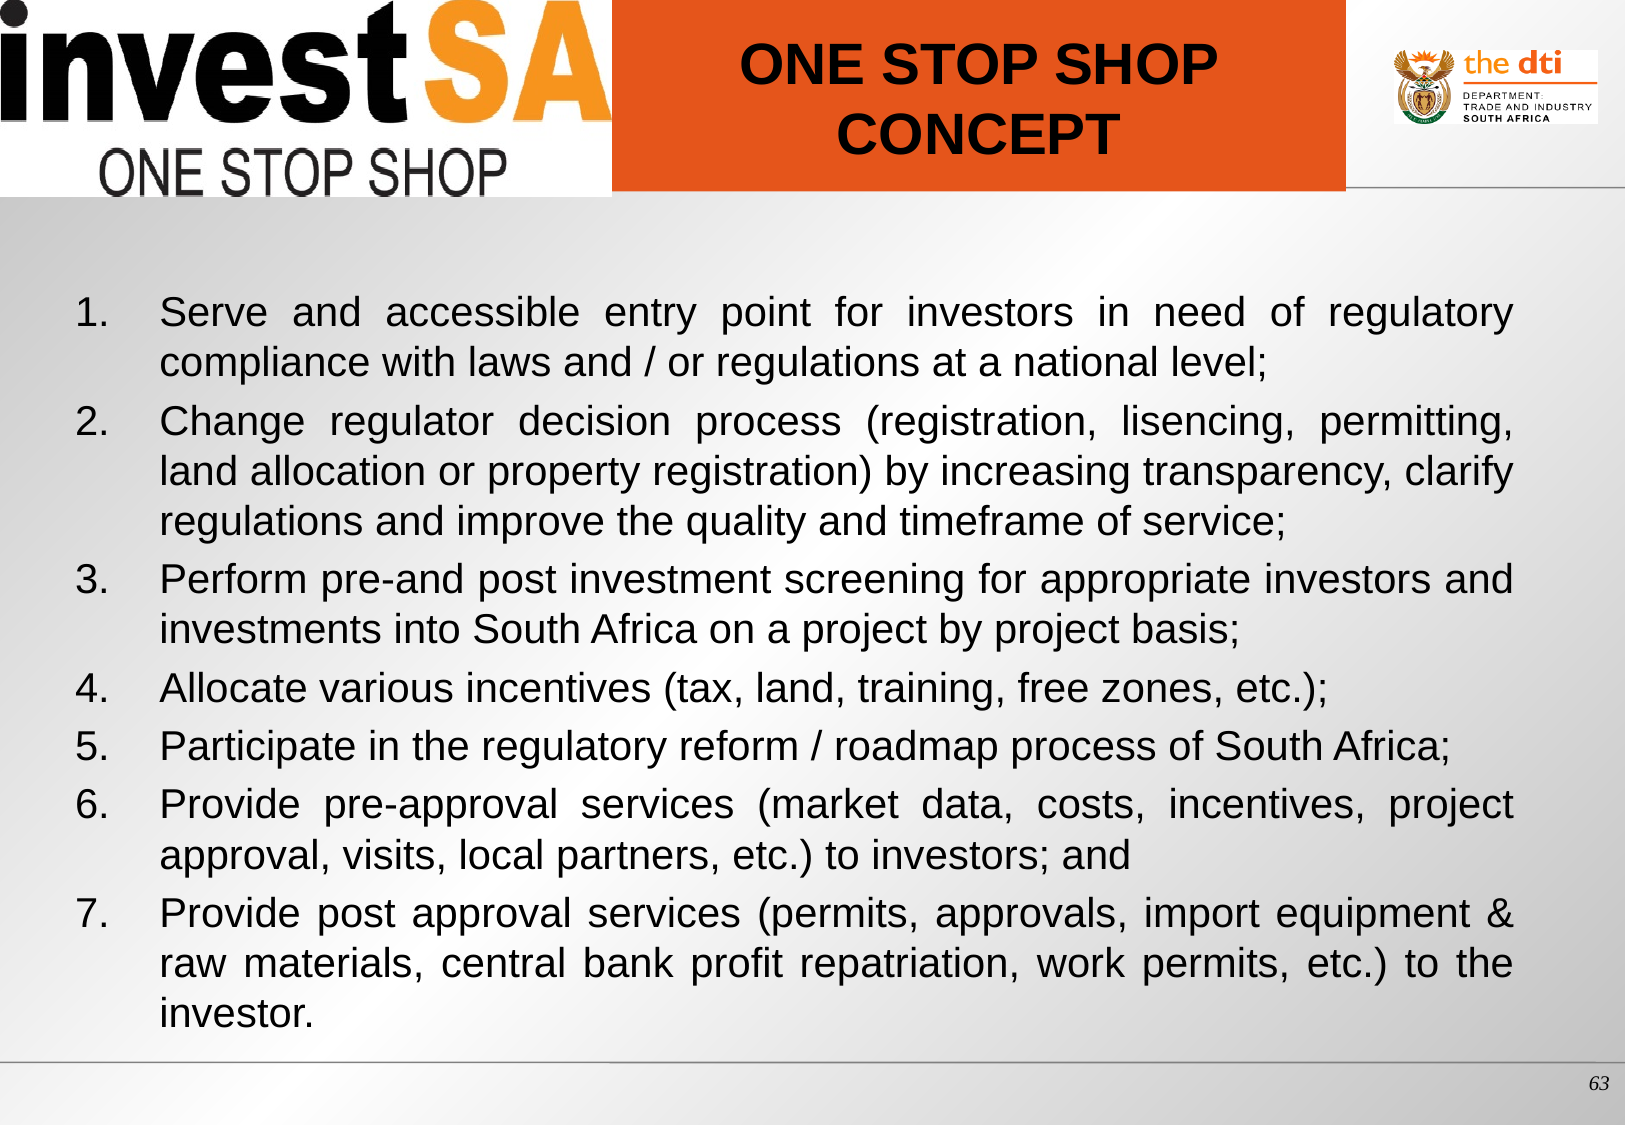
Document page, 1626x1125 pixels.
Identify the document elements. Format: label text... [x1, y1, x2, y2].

picture [0, 0, 612, 197]
text_box ONE STOP SHOP CONCEPT [614, 0, 1348, 194]
text_box Serve and accessible entry point for investors in need of regulatory compliance with laws and / or regulations at a national level; Change regulator decision process (registration, lisencing, permitting, land allocation or property registration) by increasing transparency, clarify regulations and improve the quality and timeframe of service; Perform pre-and post investment screening for appropriate investors and investments into South Africa on a project by project basis; Allocate various incentives (tax, land, training, free zones, etc.); Participate in the regulatory reform / roadmap process of South Africa; Provide pre-approval services (market data, costs, incentives, project approval, visits, local partners, etc.) to investors; and Provide post approval services (permits, approvals, import equipment & raw materials, central bank profit repatriation, work permits, etc.) to the investor. [59, 277, 1530, 1107]
slide_number 63 [1286, 1062, 1625, 1125]
picture [1394, 50, 1598, 124]
